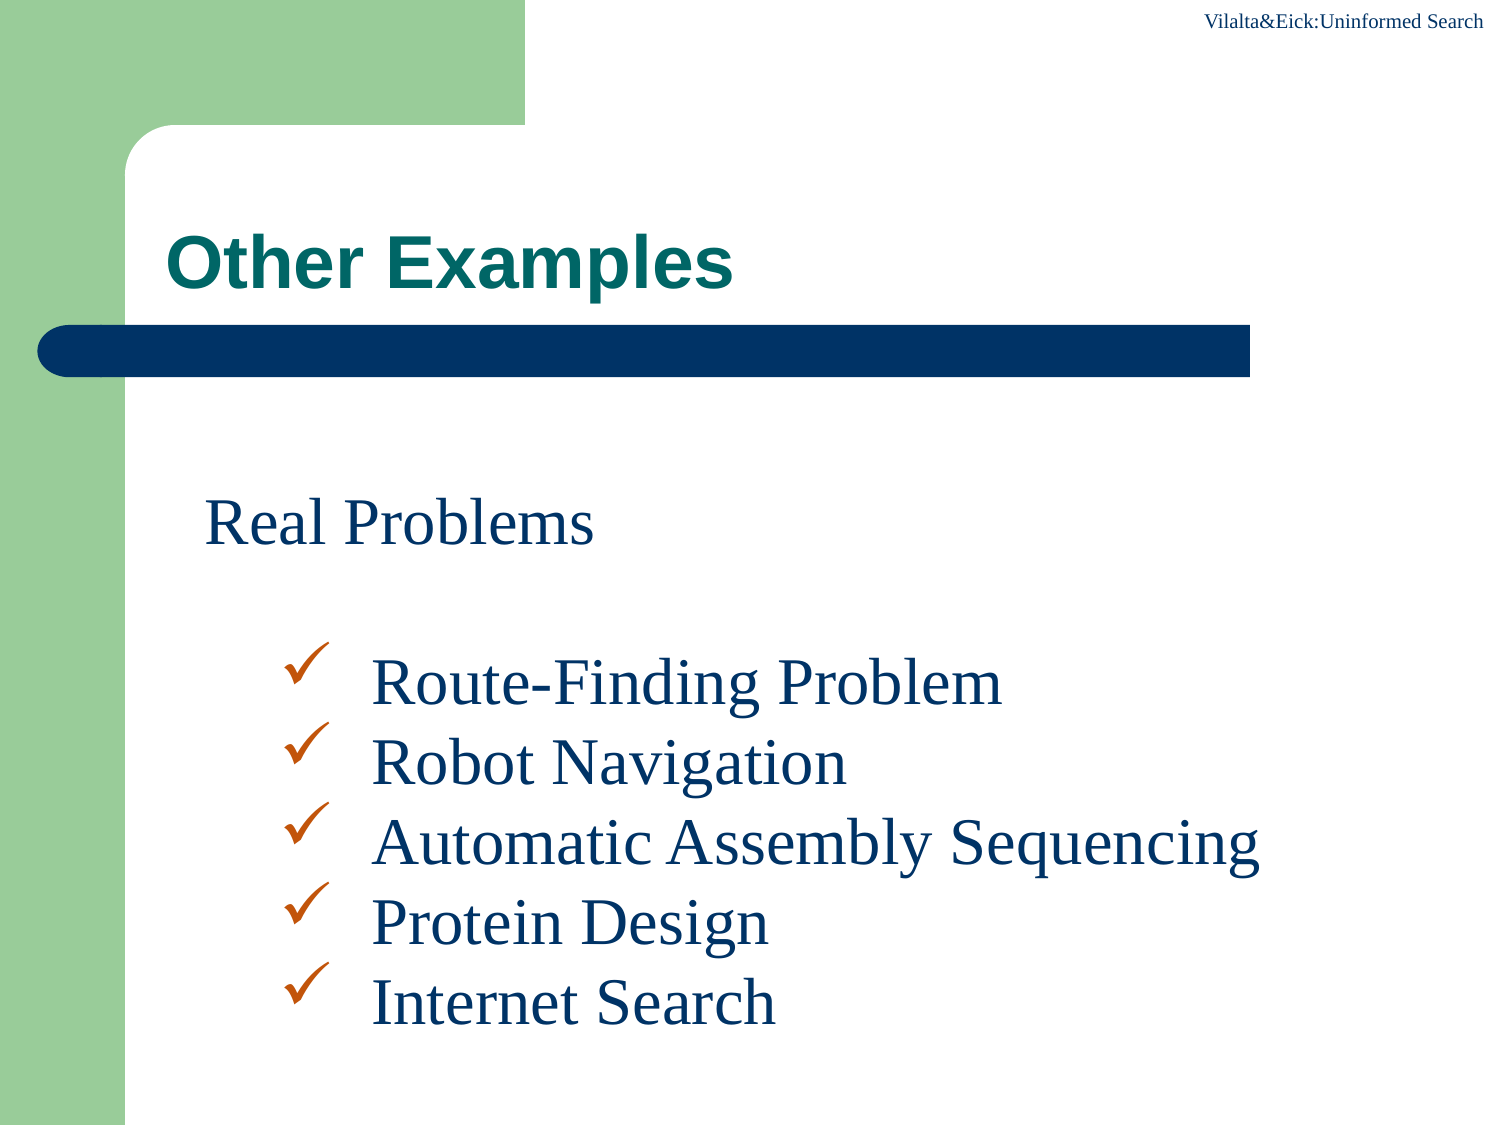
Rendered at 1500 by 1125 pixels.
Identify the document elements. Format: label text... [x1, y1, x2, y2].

text_box Real Problems Route-Finding Problem Robot Navigation Automatic Assembly Sequencing Protein Design Internet Search [189, 390, 1278, 1045]
title Other Examples [150, 125, 1463, 313]
